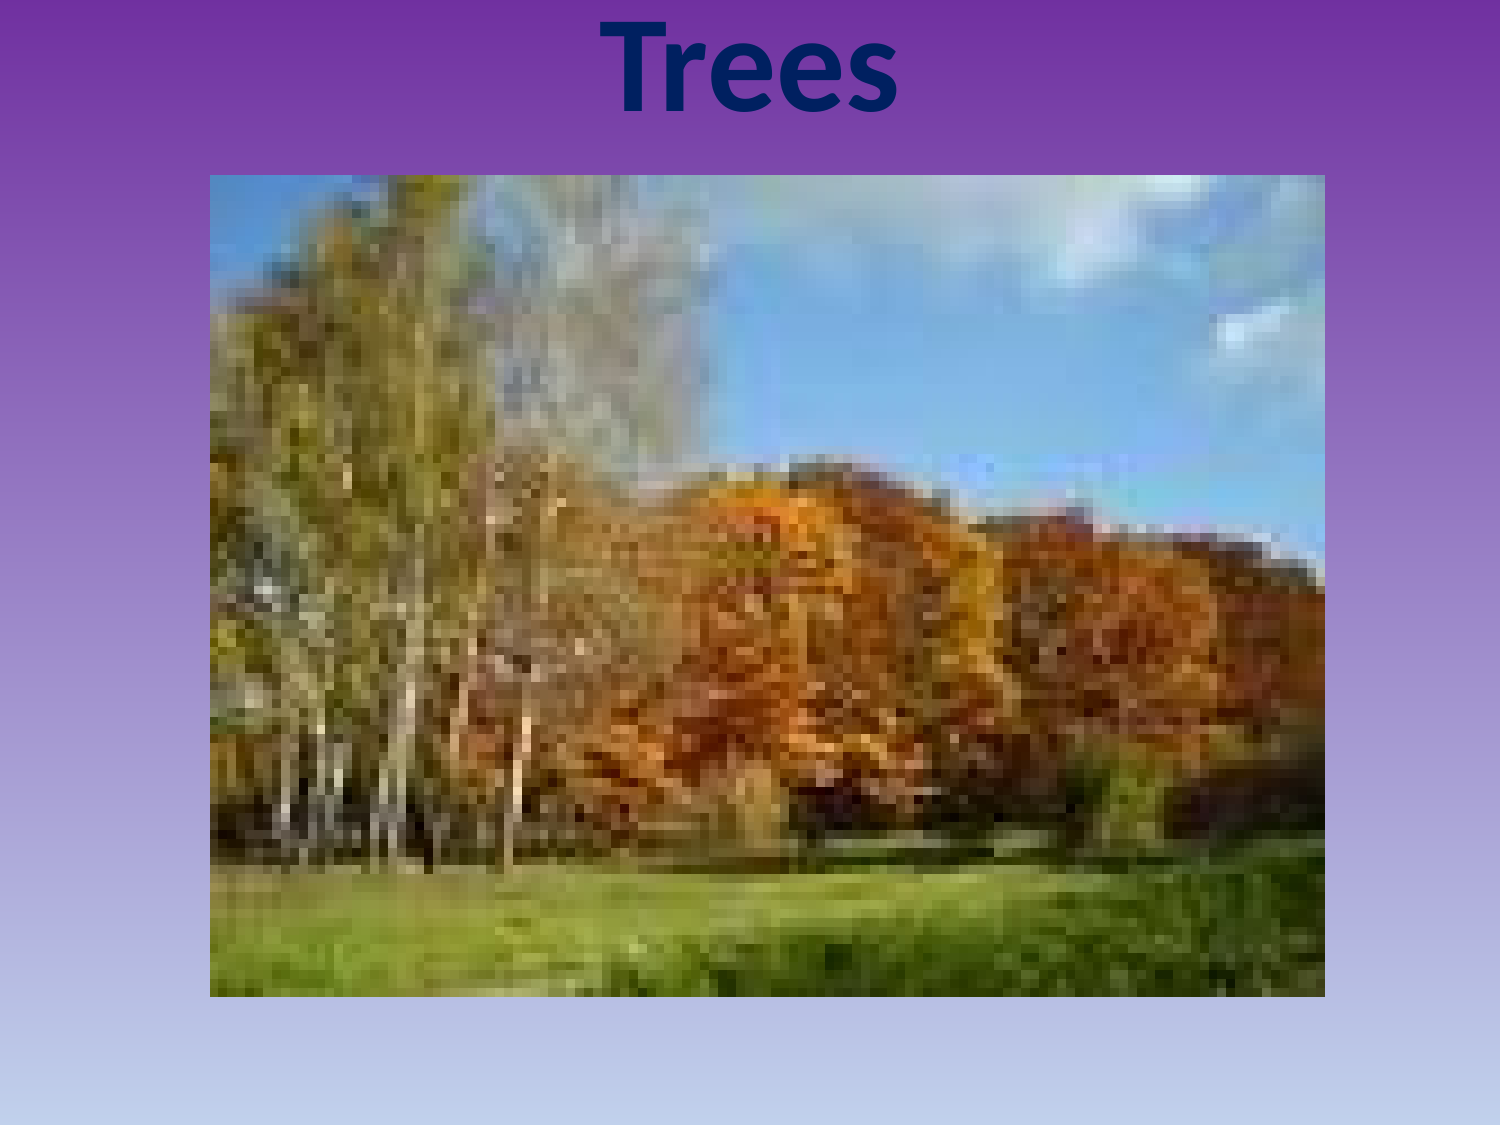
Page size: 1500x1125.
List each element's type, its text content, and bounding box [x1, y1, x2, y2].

title Trees [75, 45, 1425, 233]
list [210, 175, 1325, 997]
